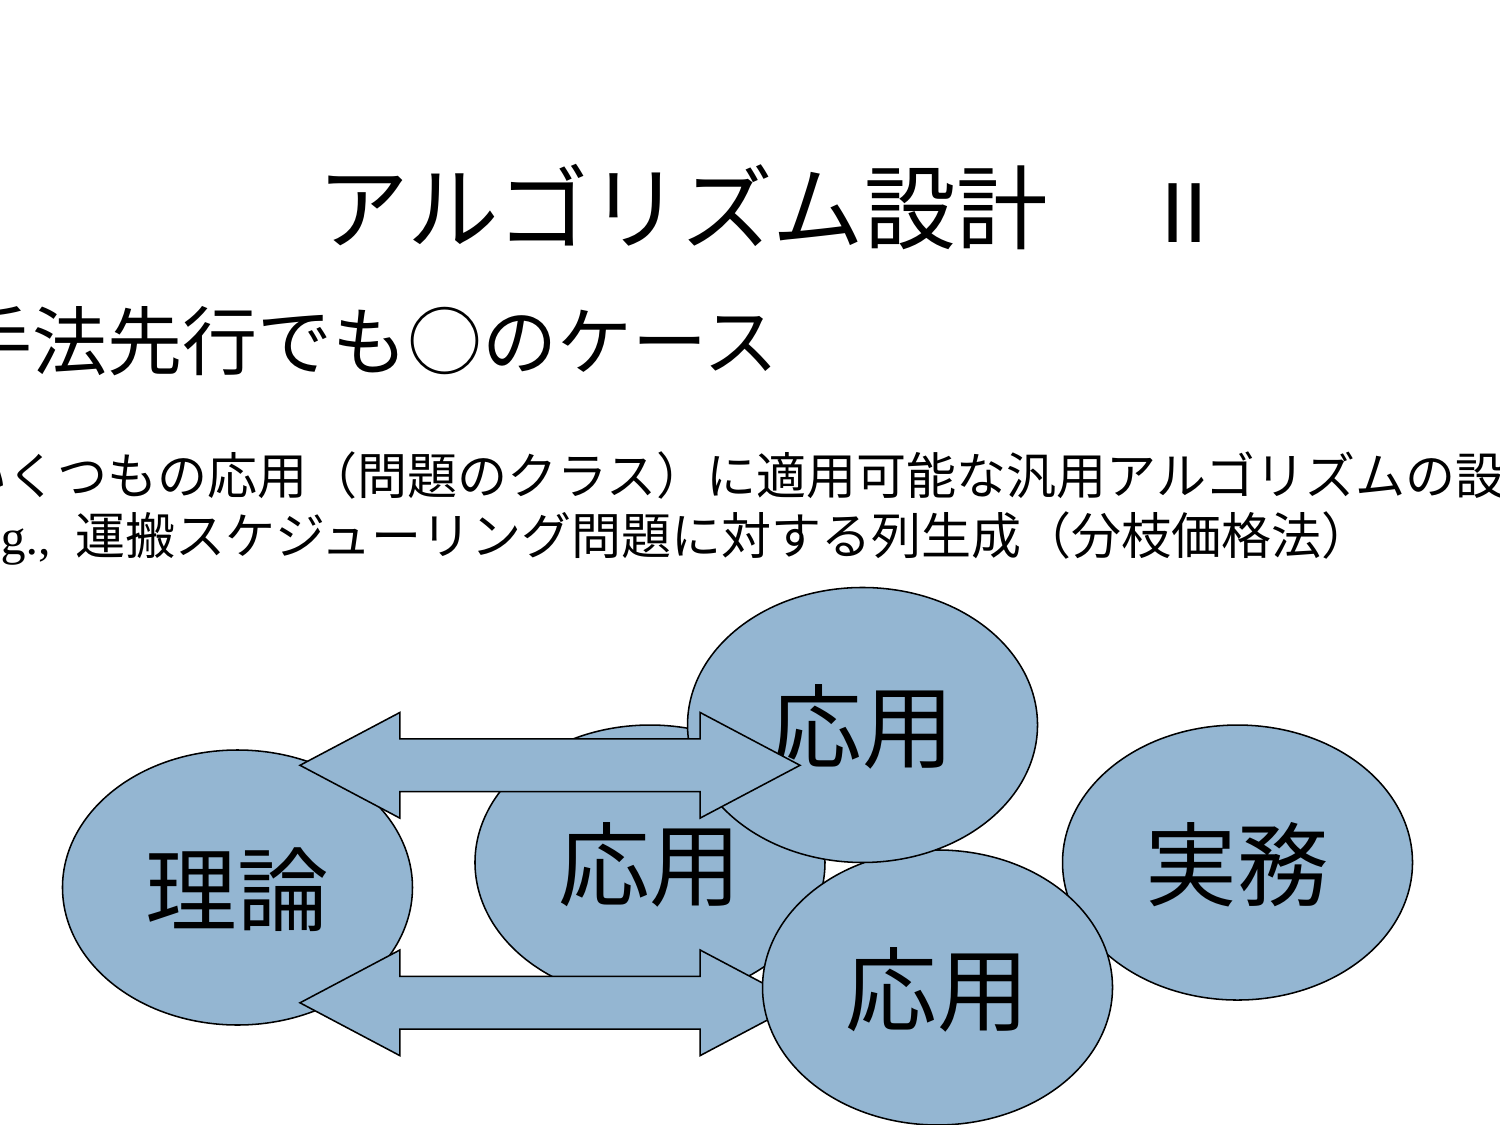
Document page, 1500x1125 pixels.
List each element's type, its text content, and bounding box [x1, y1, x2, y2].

title アルゴリズム設計 II [125, 112, 1400, 287]
text_box 応用 [575, 725, 688, 738]
text_box 手法先行でも○のケース いくつもの応用（問題のクラス）に適用可能な汎用アルゴリズムの設計 E.g., 運搬スケジューリング問題に対する列生成（分枝価格法） [0, 287, 1500, 573]
text_box [300, 712, 801, 819]
text_box 応用 [687, 587, 1038, 863]
text_box 応用 [762, 850, 1113, 1125]
text_box 応用 [474, 792, 826, 976]
text_box 実務 [1062, 725, 1413, 1001]
text_box [300, 949, 767, 1056]
text_box 理論 [62, 750, 413, 1026]
